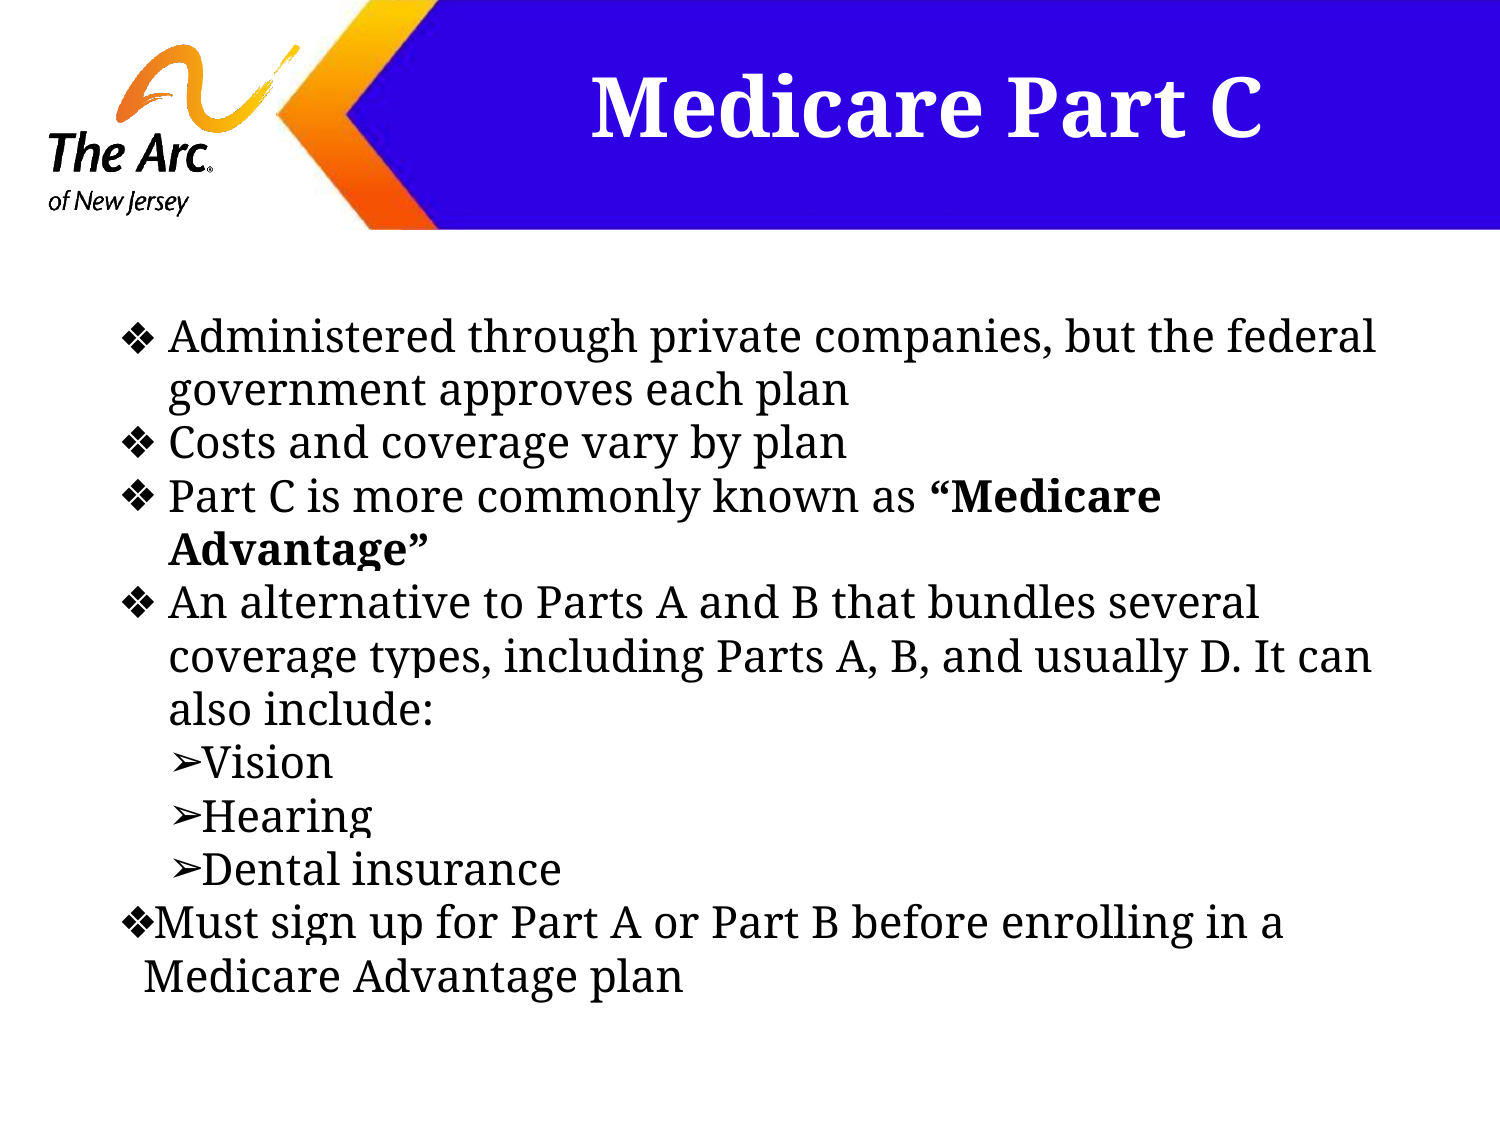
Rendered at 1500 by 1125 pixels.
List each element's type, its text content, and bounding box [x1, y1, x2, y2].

picture [12, 0, 1500, 230]
title Medicare Part C [449, 57, 1406, 210]
list Administered through private companies, but the federal government approves each plan Costs and coverage vary by plan Part C is more commonly known as “Medicare Advantage” An alternative to Parts A and B that bundles several coverage types, including Parts A, B, and usually D. It can also include: Vision Hearing Dental insurance Must sign up for Part A or Part B before enrolling in a Medicare Advantage plan [103, 300, 1397, 1014]
